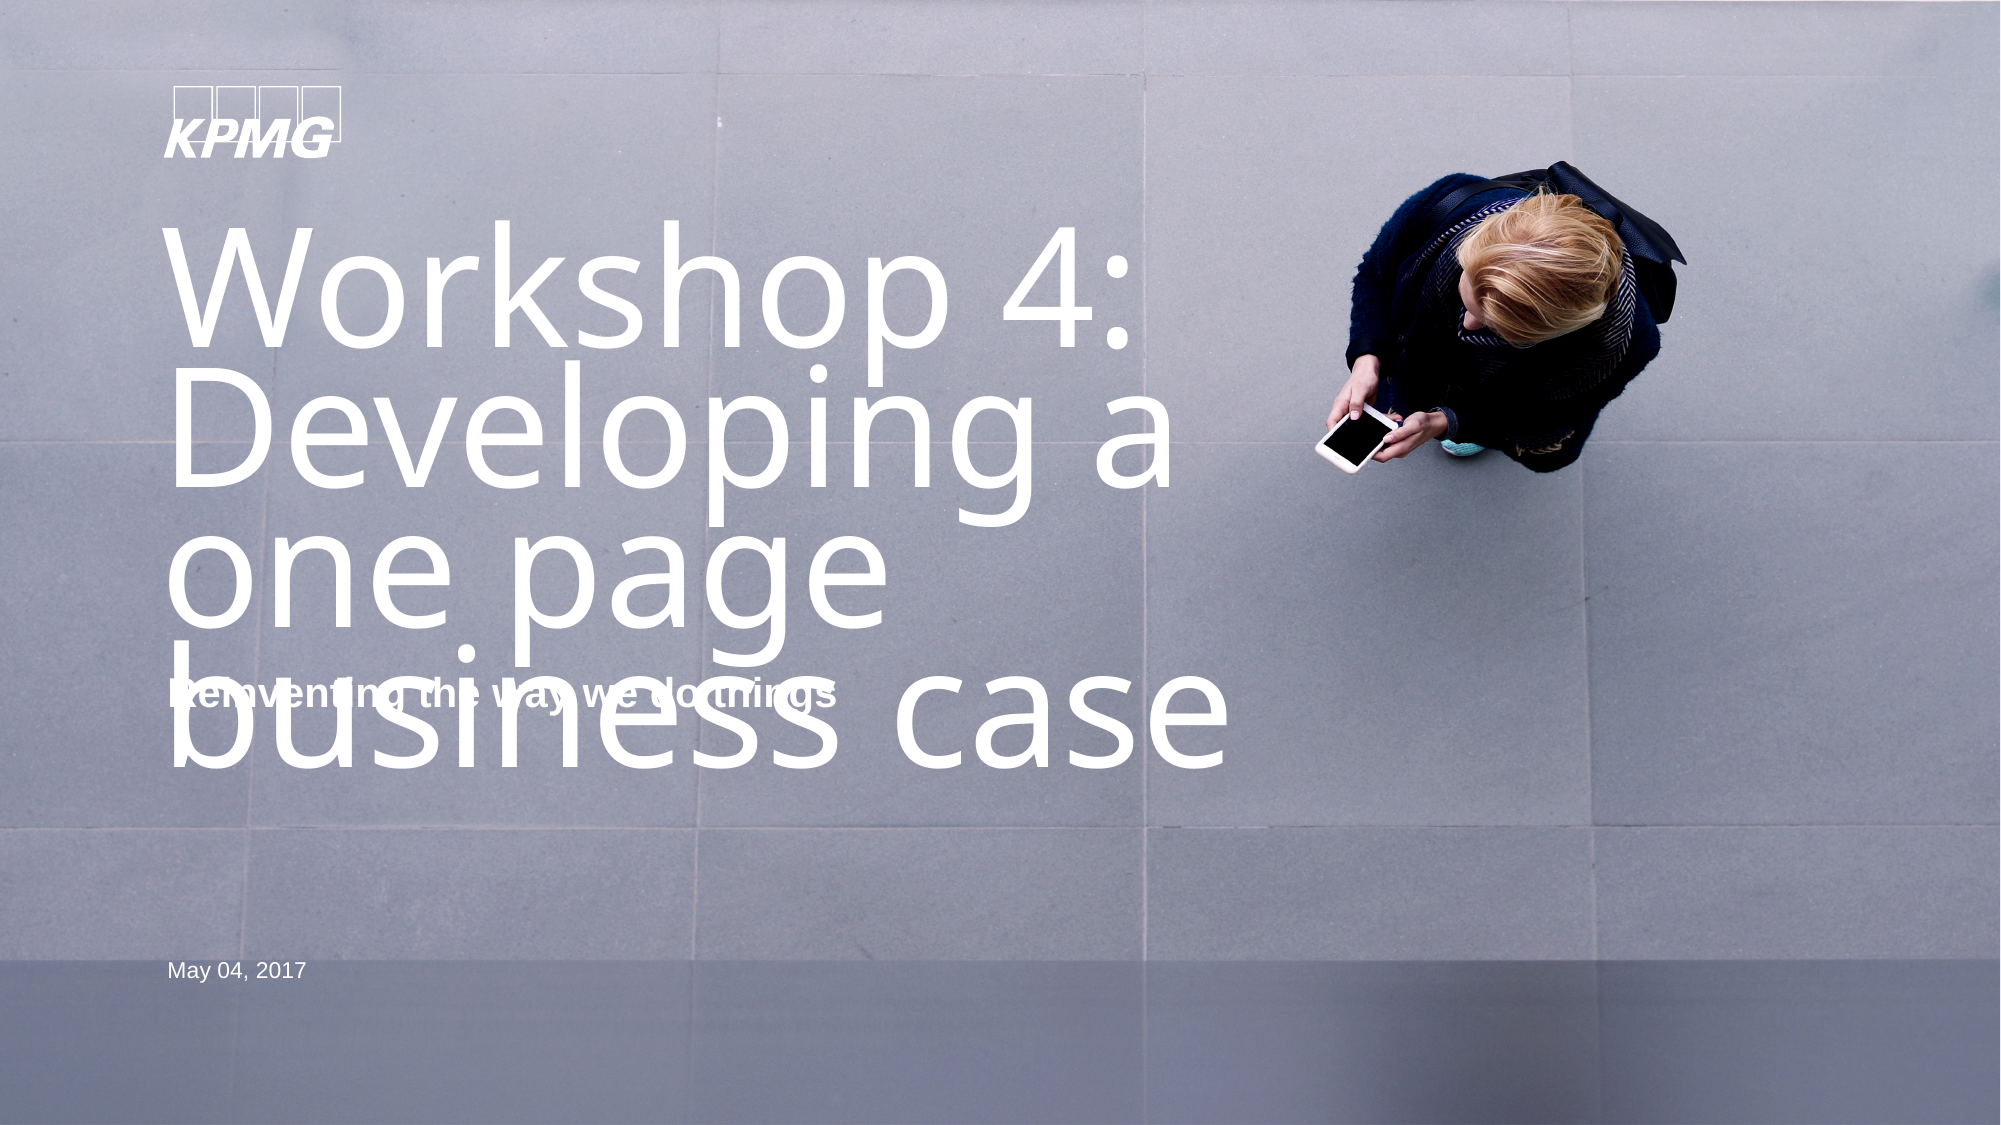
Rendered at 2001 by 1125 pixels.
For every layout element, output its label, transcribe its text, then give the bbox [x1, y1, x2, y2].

list Reinventing the way we do things [167, 665, 853, 725]
title Workshop 4: Developing a one page business case [160, 235, 1244, 623]
picture [0, 0, 2001, 1125]
list May 04, 2017 [167, 955, 478, 1036]
